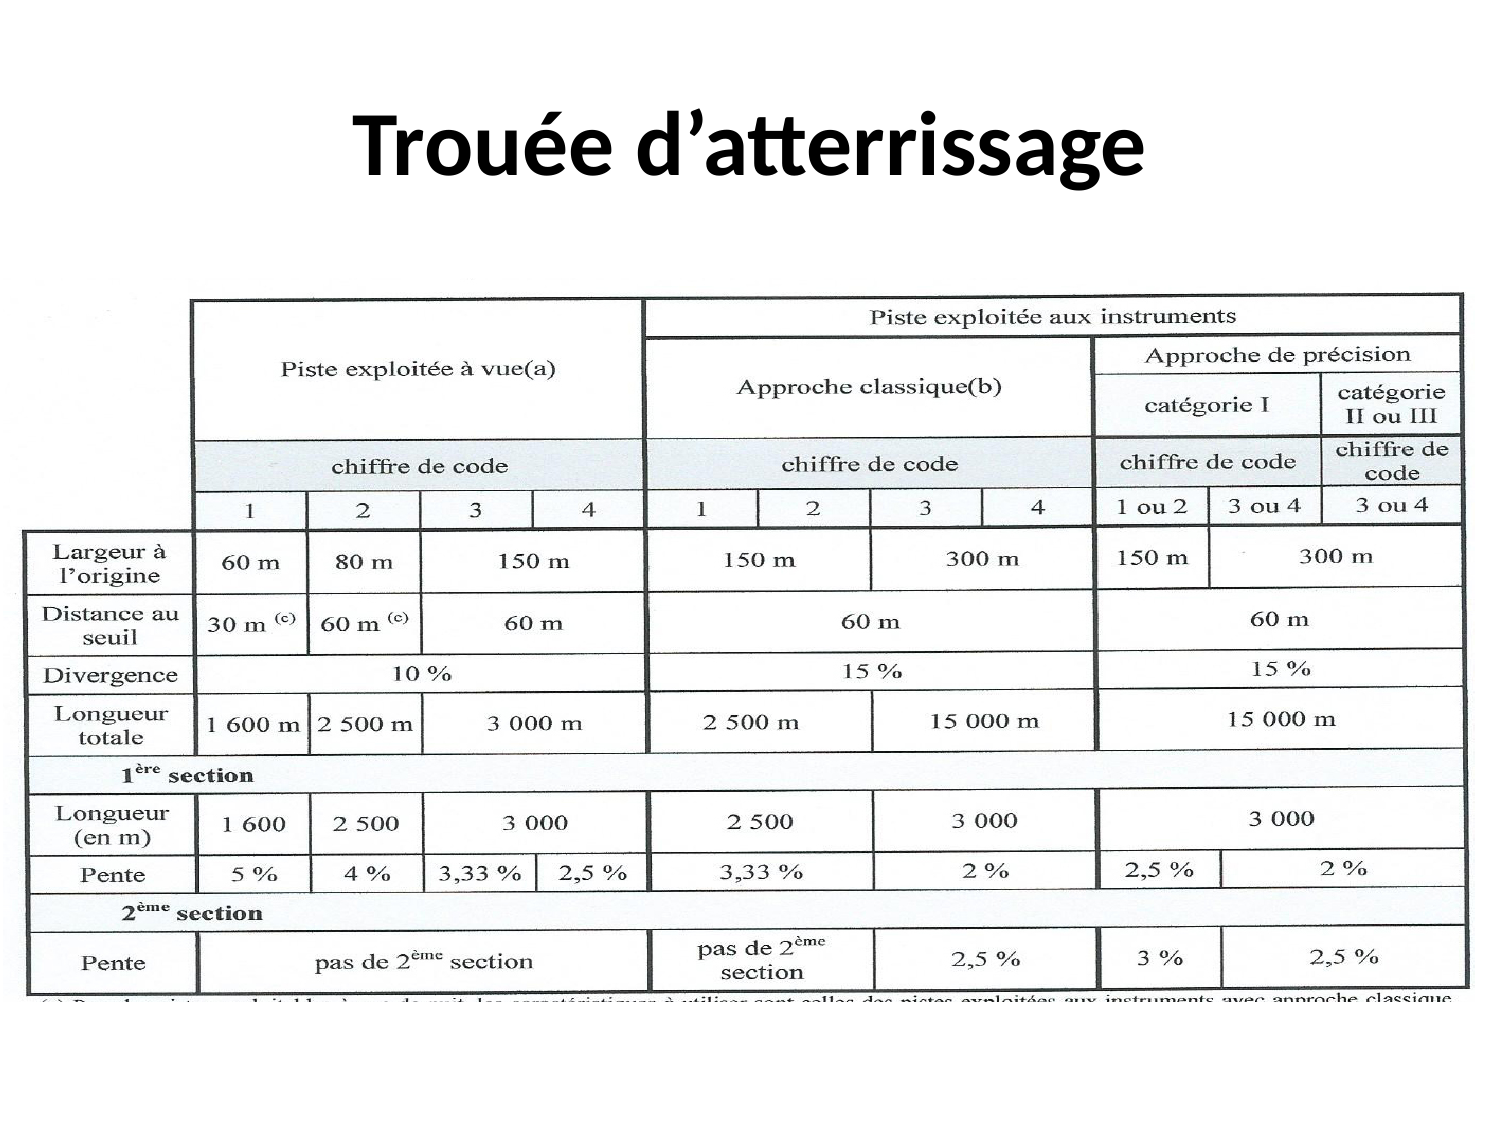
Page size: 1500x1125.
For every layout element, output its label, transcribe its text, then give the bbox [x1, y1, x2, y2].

title Trouée d’atterrissage [75, 45, 1425, 233]
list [3, 278, 1475, 1002]
